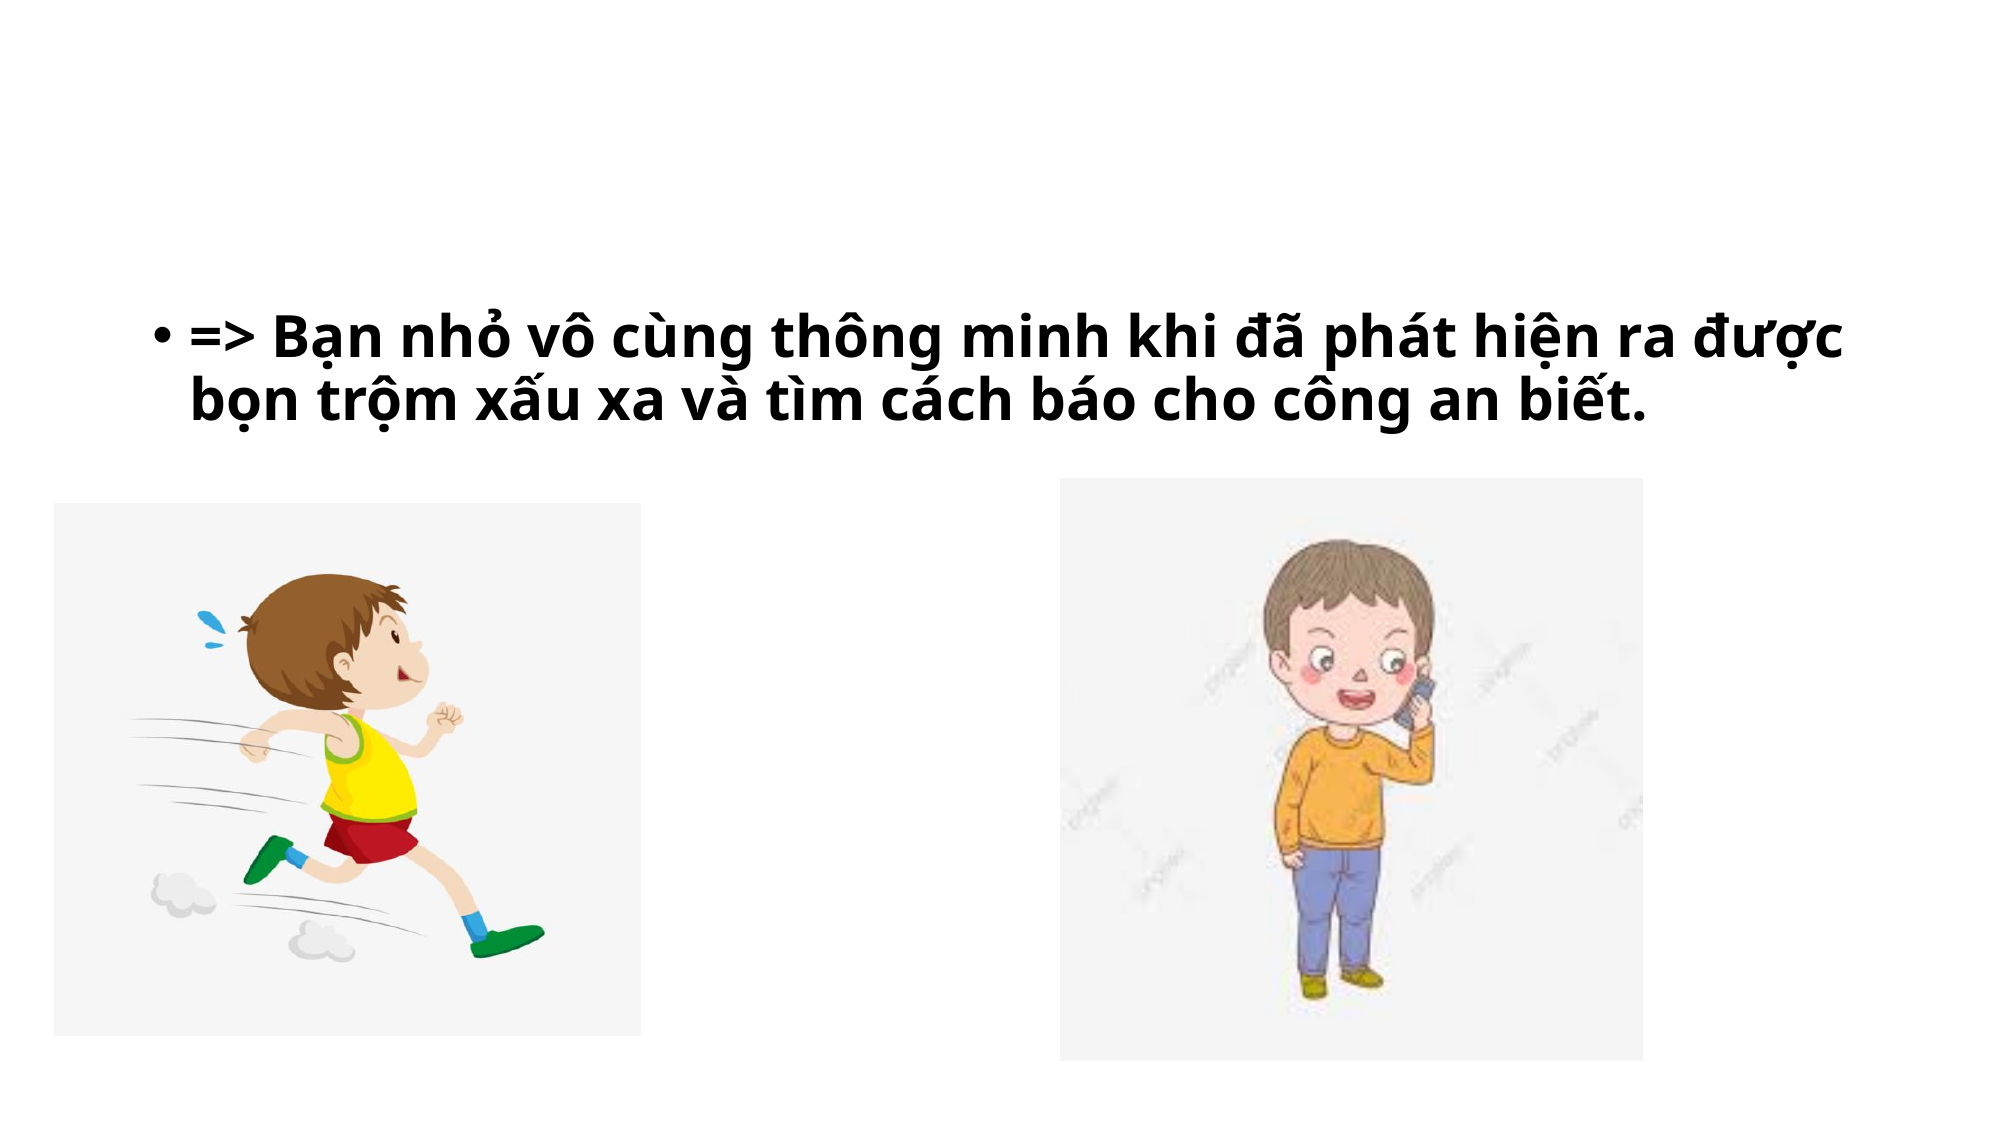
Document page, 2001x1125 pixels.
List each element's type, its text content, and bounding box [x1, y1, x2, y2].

picture [1060, 478, 1643, 1061]
list => Bạn nhỏ vô cùng thông minh khi đã phát hiện ra được bọn trộm xấu xa và tìm cách báo cho công an biết. [137, 299, 1863, 1014]
picture [54, 503, 641, 1036]
